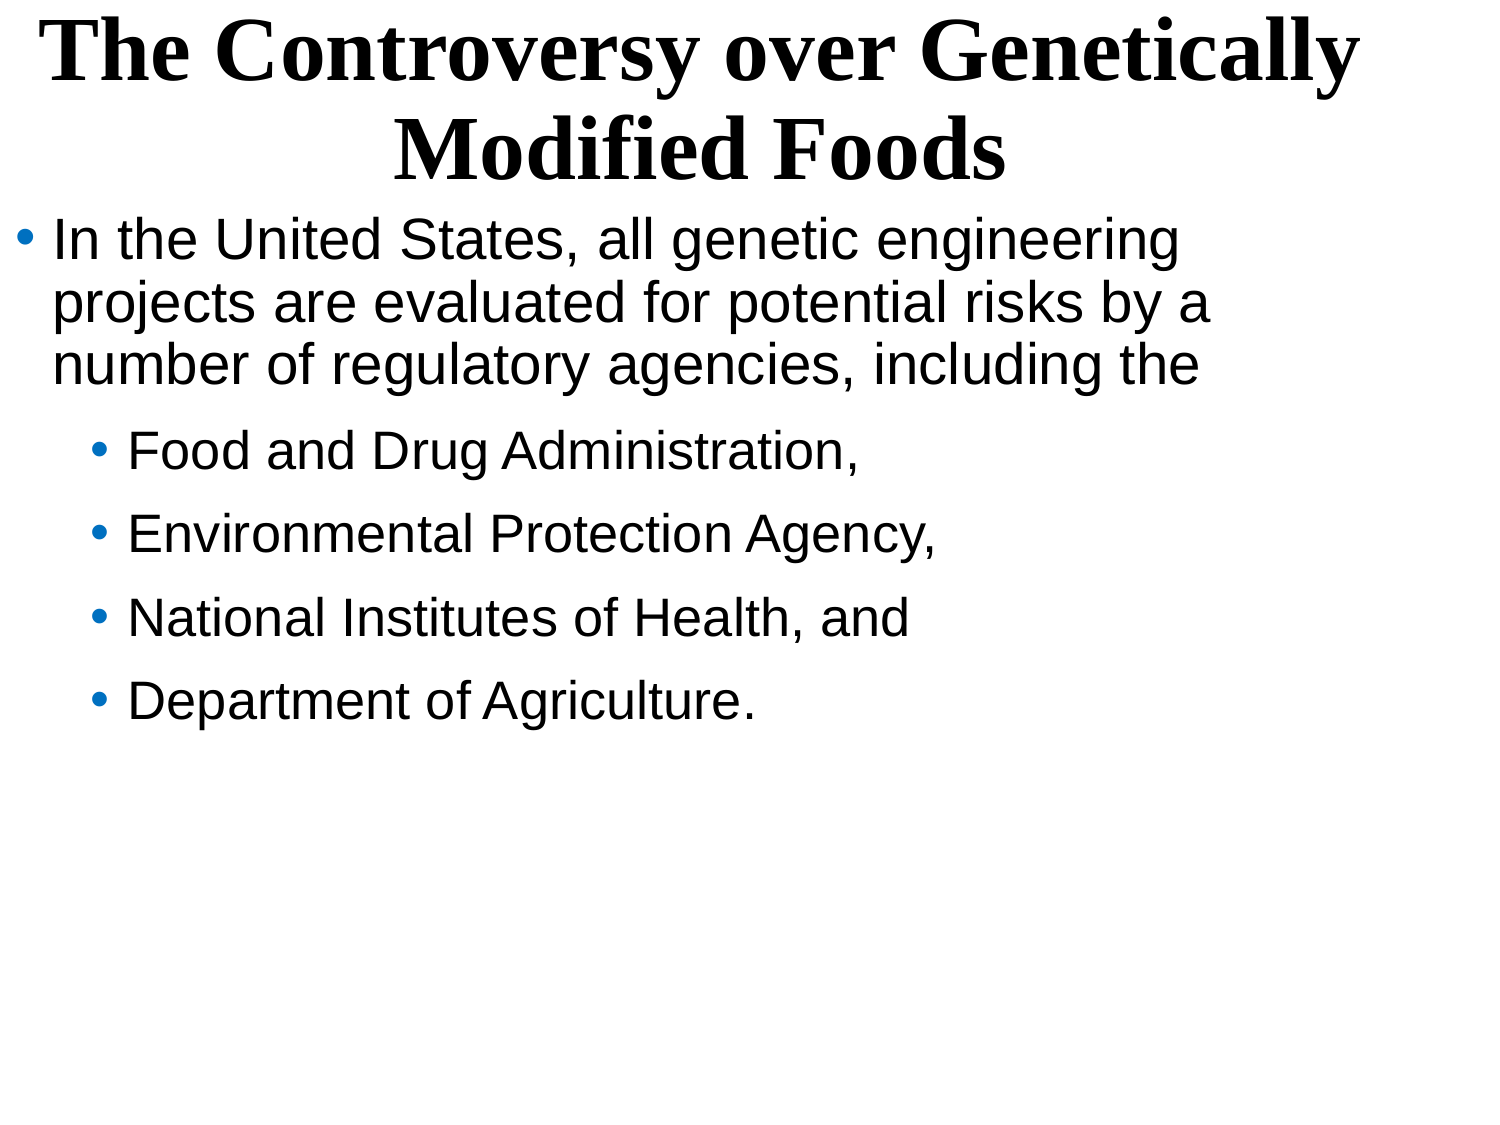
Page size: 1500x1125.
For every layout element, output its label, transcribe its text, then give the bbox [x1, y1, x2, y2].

list In the United States, all genetic engineering projects are evaluated for potential risks by a number of regulatory agencies, including the Food and Drug Administration, Environmental Protection Agency, National Institutes of Health, and Department of Agriculture. [0, 201, 1402, 1014]
title The Controversy over Genetically Modified Foods [0, 21, 1402, 179]
